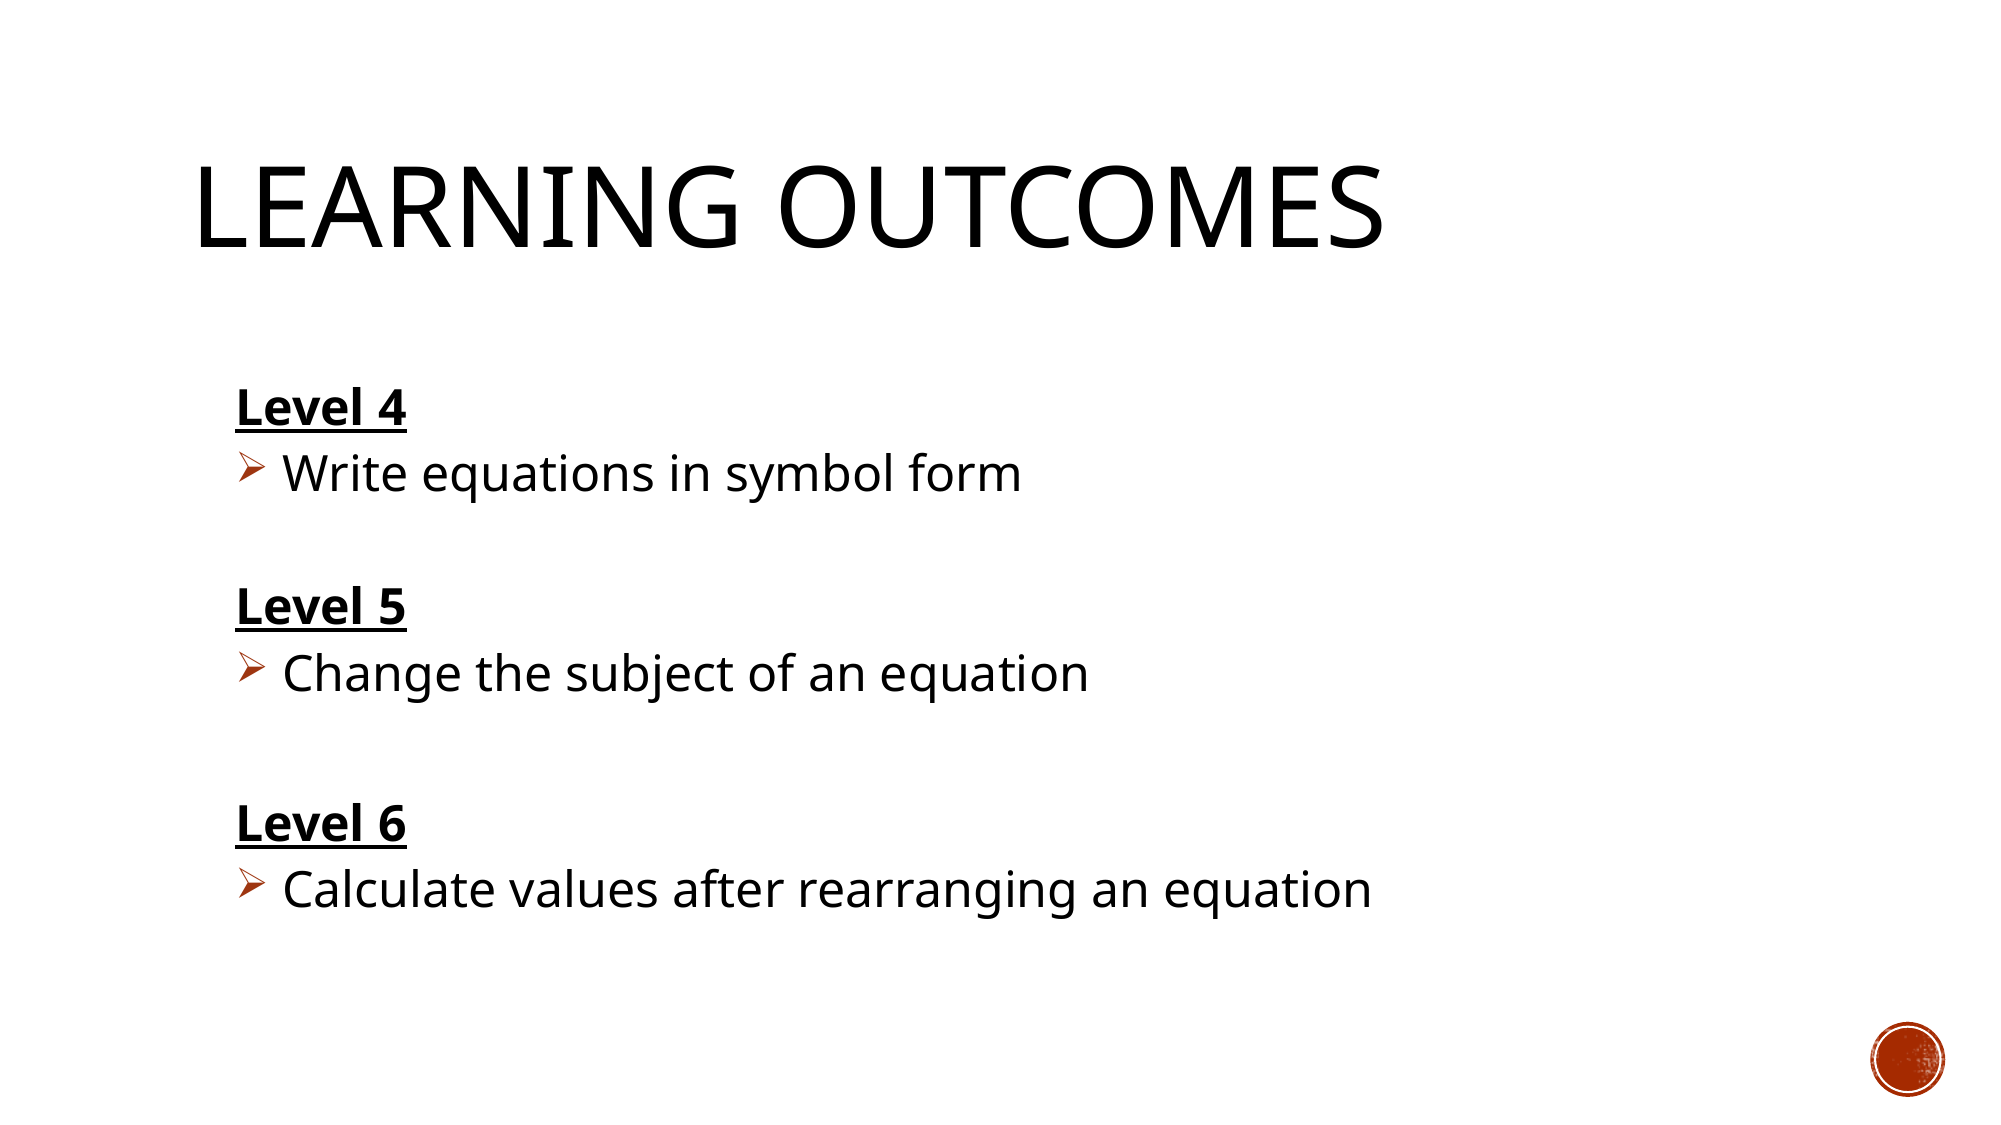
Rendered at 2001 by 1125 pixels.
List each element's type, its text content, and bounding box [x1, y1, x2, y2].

title Learning outcomes [175, 79, 1826, 344]
list Level 4 Write equations in symbol form Level 5 Change the subject of an equation Level 6 Calculate values after rearranging an equation [175, 374, 1826, 1039]
